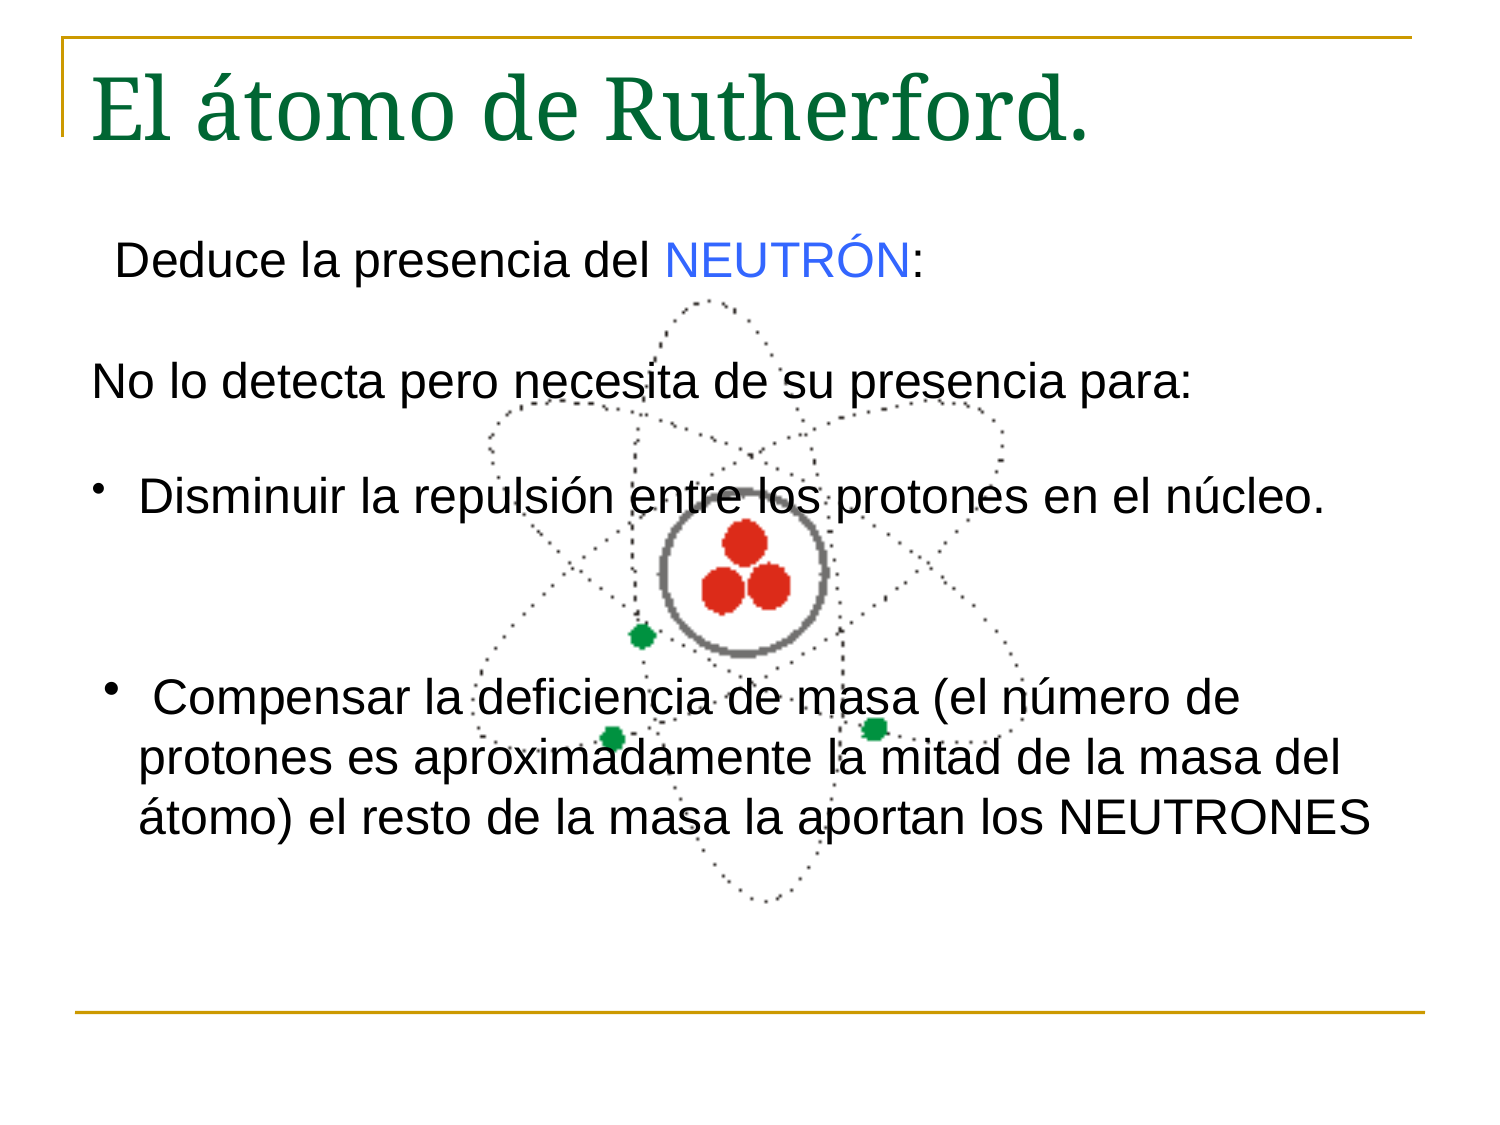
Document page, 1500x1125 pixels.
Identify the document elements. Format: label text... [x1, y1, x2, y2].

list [407, 255, 1091, 941]
text_box Compensar la deficiencia de masa (el número de protones es aproximadamente la mitad de la masa del átomo) el resto de la masa la aportan los NEUTRONES [88, 656, 402, 852]
text_box Deduce la presencia del NEUTRÓN: [100, 219, 1010, 295]
text_box Disminuir la repulsión entre los protones en el núcleo. [76, 456, 402, 531]
text_box No lo detecta pero necesita de su presencia para: [76, 341, 402, 416]
text_box Compensar la deficiencia de masa (el número de protones es aproximadamente la mitad de la masa del átomo) el resto de la masa la aportan los NEUTRONES [1095, 656, 1459, 852]
text_box Disminuir la repulsión entre los protones en el núcleo. [1095, 456, 1500, 531]
text_box No lo detecta pero necesita de su presencia para: [1095, 341, 1447, 416]
title El átomo de Rutherford. [74, 45, 1426, 233]
